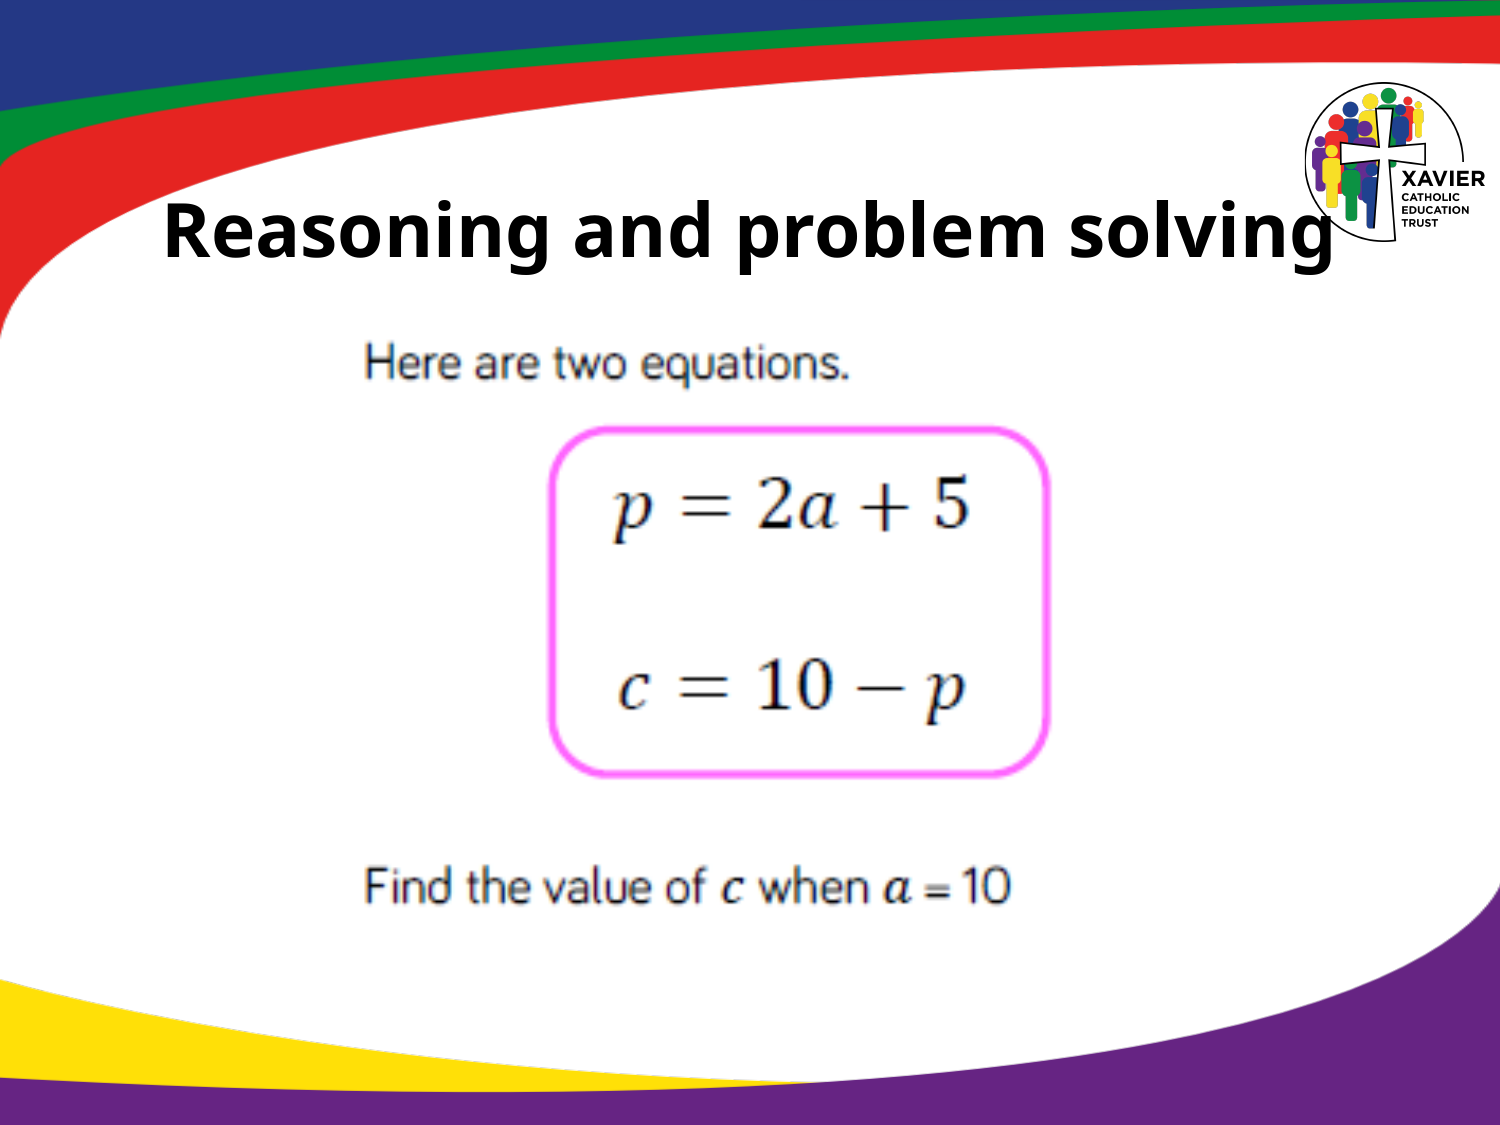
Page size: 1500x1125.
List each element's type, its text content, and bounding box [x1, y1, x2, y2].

picture [353, 319, 1142, 975]
title Reasoning and problem solving [83, 124, 1417, 343]
